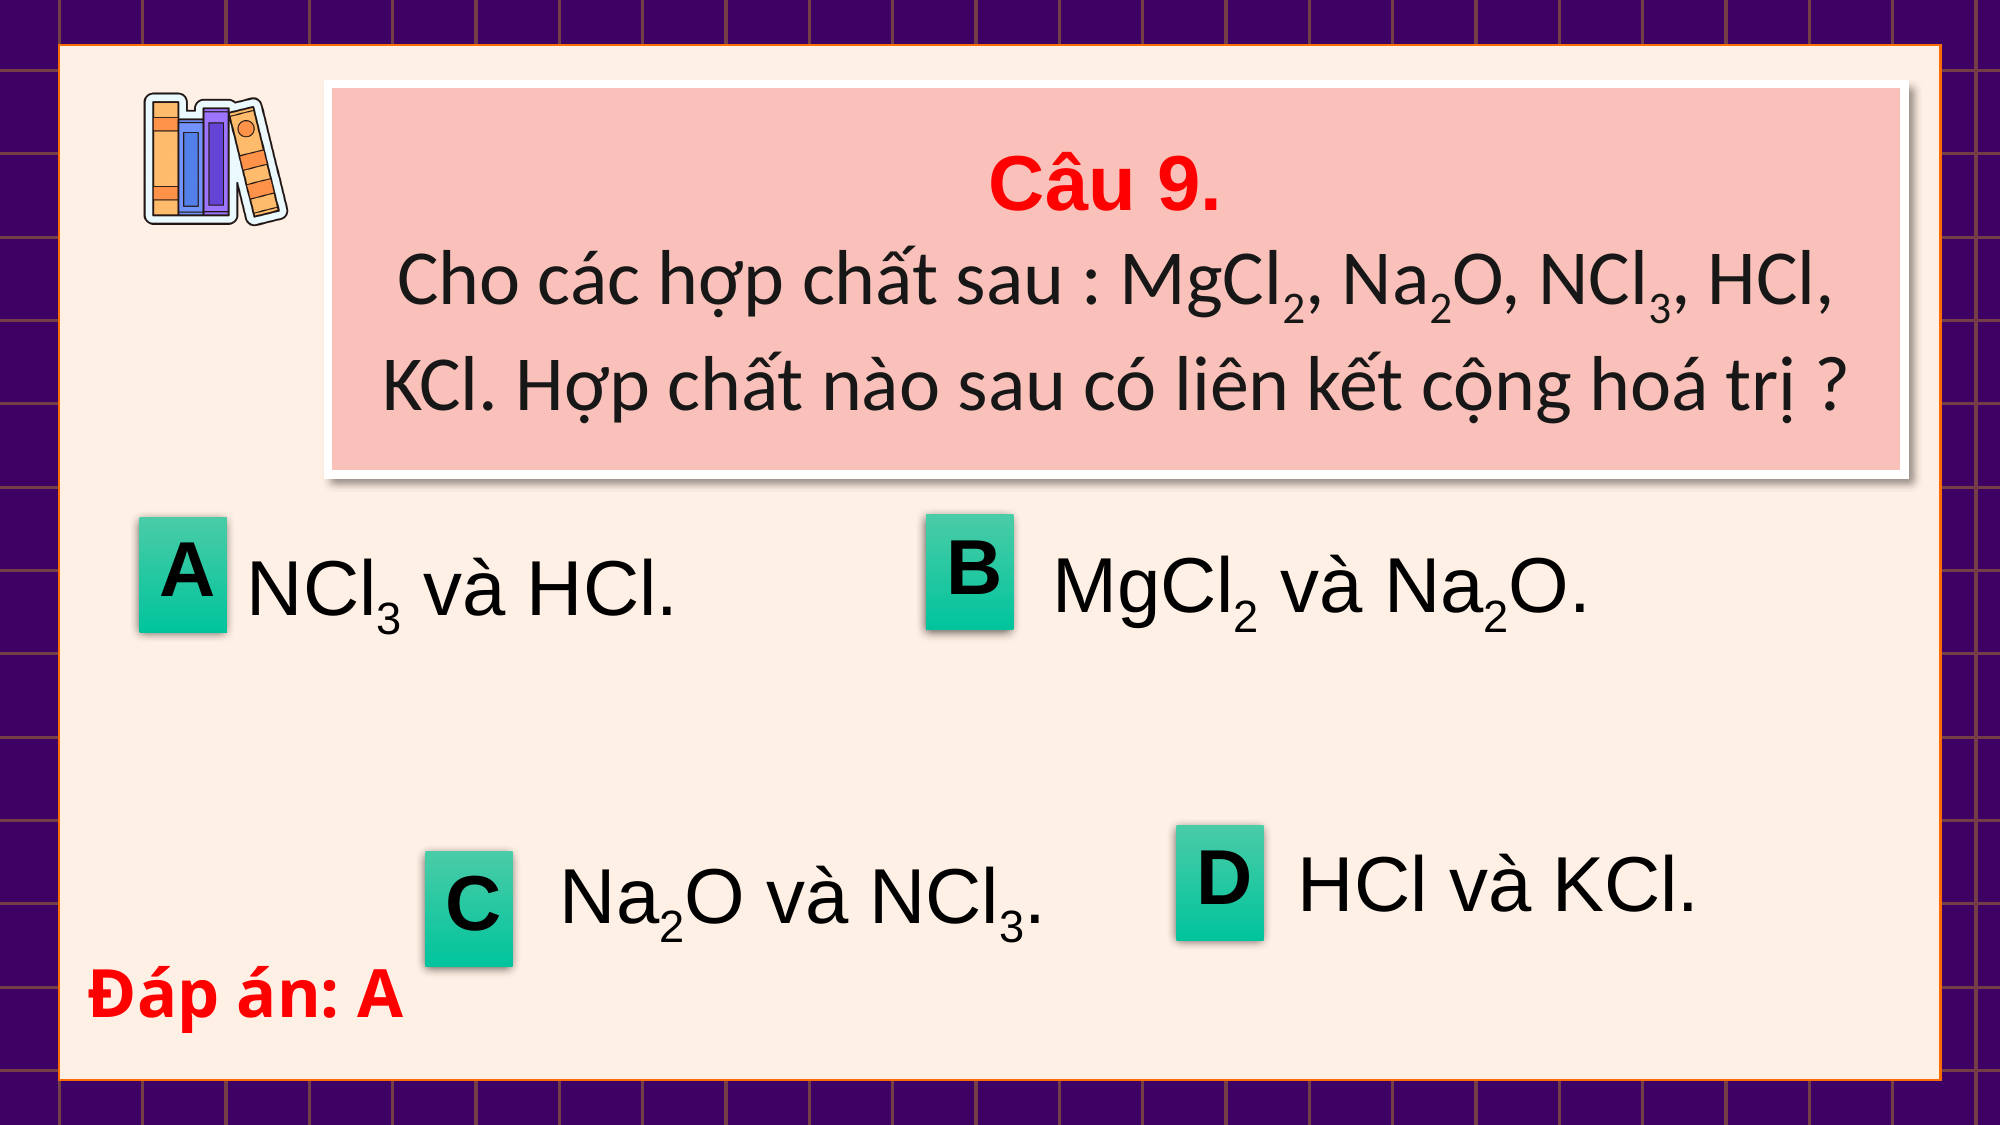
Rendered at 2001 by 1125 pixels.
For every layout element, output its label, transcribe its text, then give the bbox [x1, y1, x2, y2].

text_box Đáp án: A [39, 951, 470, 1032]
text_box C [425, 851, 513, 967]
text_box D [1176, 825, 1264, 941]
text_box A [139, 517, 226, 633]
text_box Câu 9. Cho các hợp chất sau : MgCl2, Na2O, NCl3, HCl, KCl. Hợp chất nào sau có liên kết cộng hoá trị ? [327, 83, 1906, 475]
picture [131, 72, 292, 238]
text_box B [926, 514, 1014, 630]
text_box MgCl2 và Na2O. [1032, 514, 1638, 707]
text_box NCl3 và HCl. [226, 517, 752, 709]
text_box HCl và KCl. [1277, 813, 1792, 1005]
text_box Na2O và NCl3. [539, 825, 1096, 1017]
